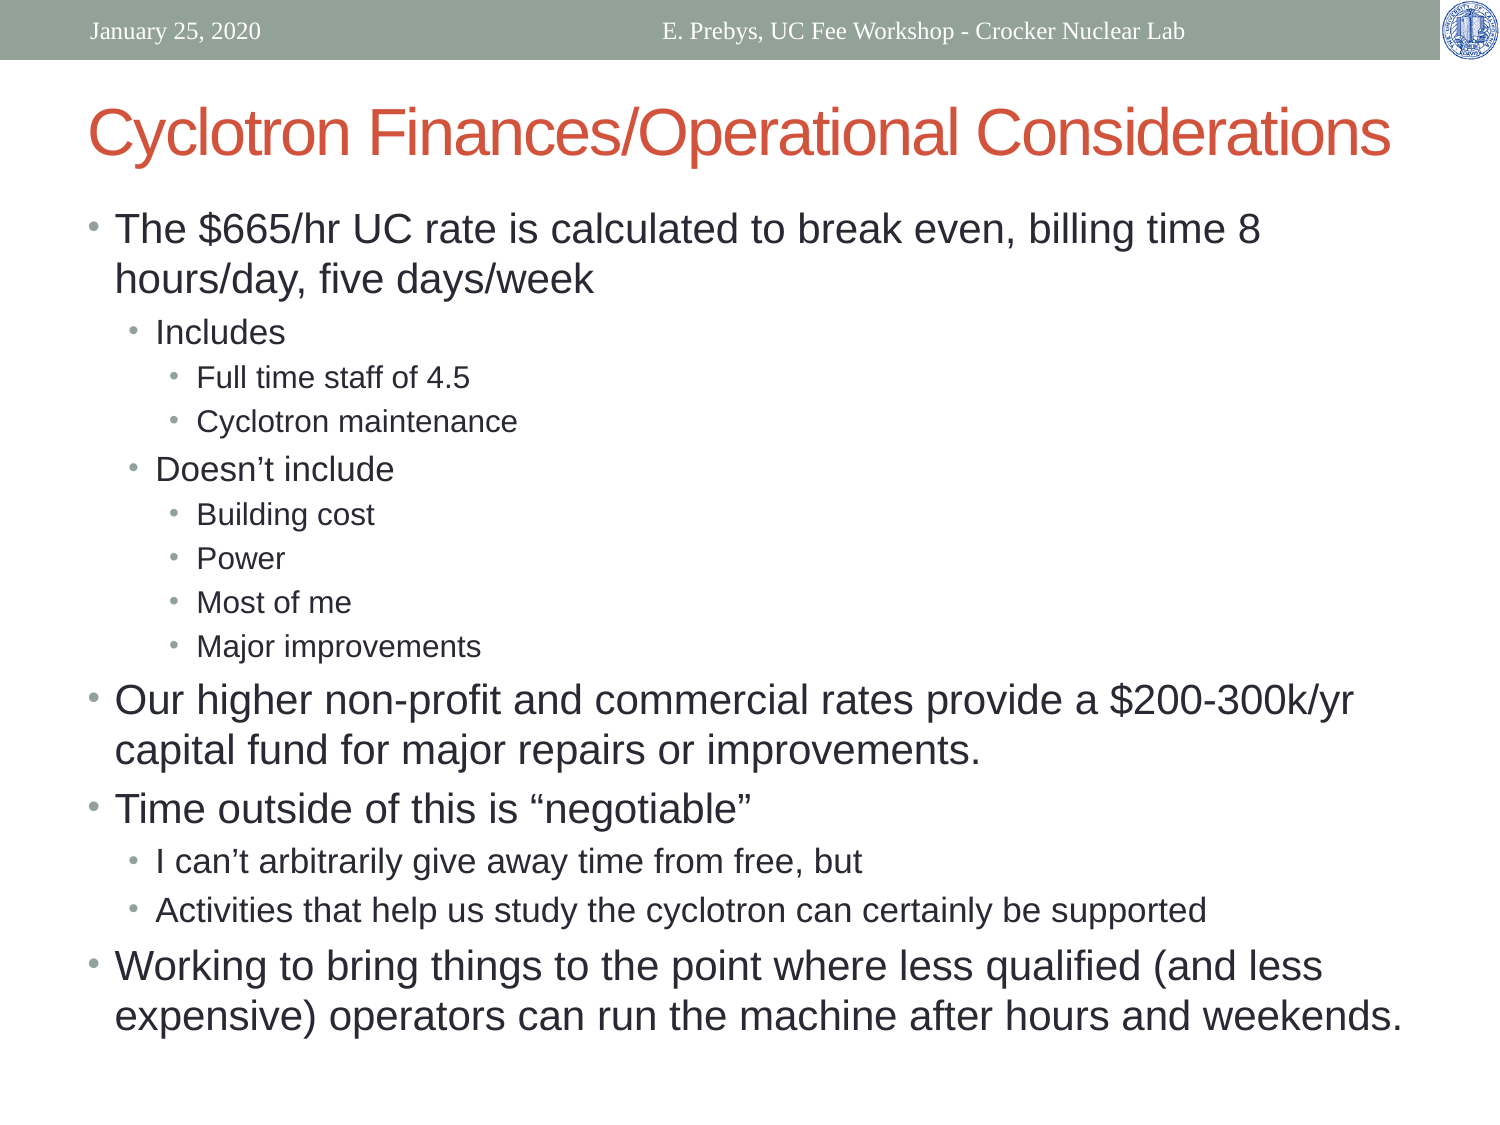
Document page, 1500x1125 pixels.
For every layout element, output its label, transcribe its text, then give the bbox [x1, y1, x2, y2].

list The $665/hr UC rate is calculated to break even, billing time 8 hours/day, five days/week Includes Full time staff of 4.5 Cyclotron maintenance Doesn’t include Building cost Power Most of me Major improvements Our higher non-profit and commercial rates provide a $200-300k/yr capital fund for major repairs or improvements. Time outside of this is “negotiable” I can’t arbitrarily give away time from free, but Activities that help us study the cyclotron can certainly be supported Working to bring things to the point where less qualified (and less expensive) operators can run the machine after hours and weekends. [72, 193, 1423, 1087]
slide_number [75, 3, 550, 57]
picture [1440, 0, 1500, 61]
footer E. Prebys, UC Fee Workshop - Crocker Nuclear Lab [562, 3, 1286, 57]
title Cyclotron Finances/Operational Considerations [72, 77, 1423, 181]
